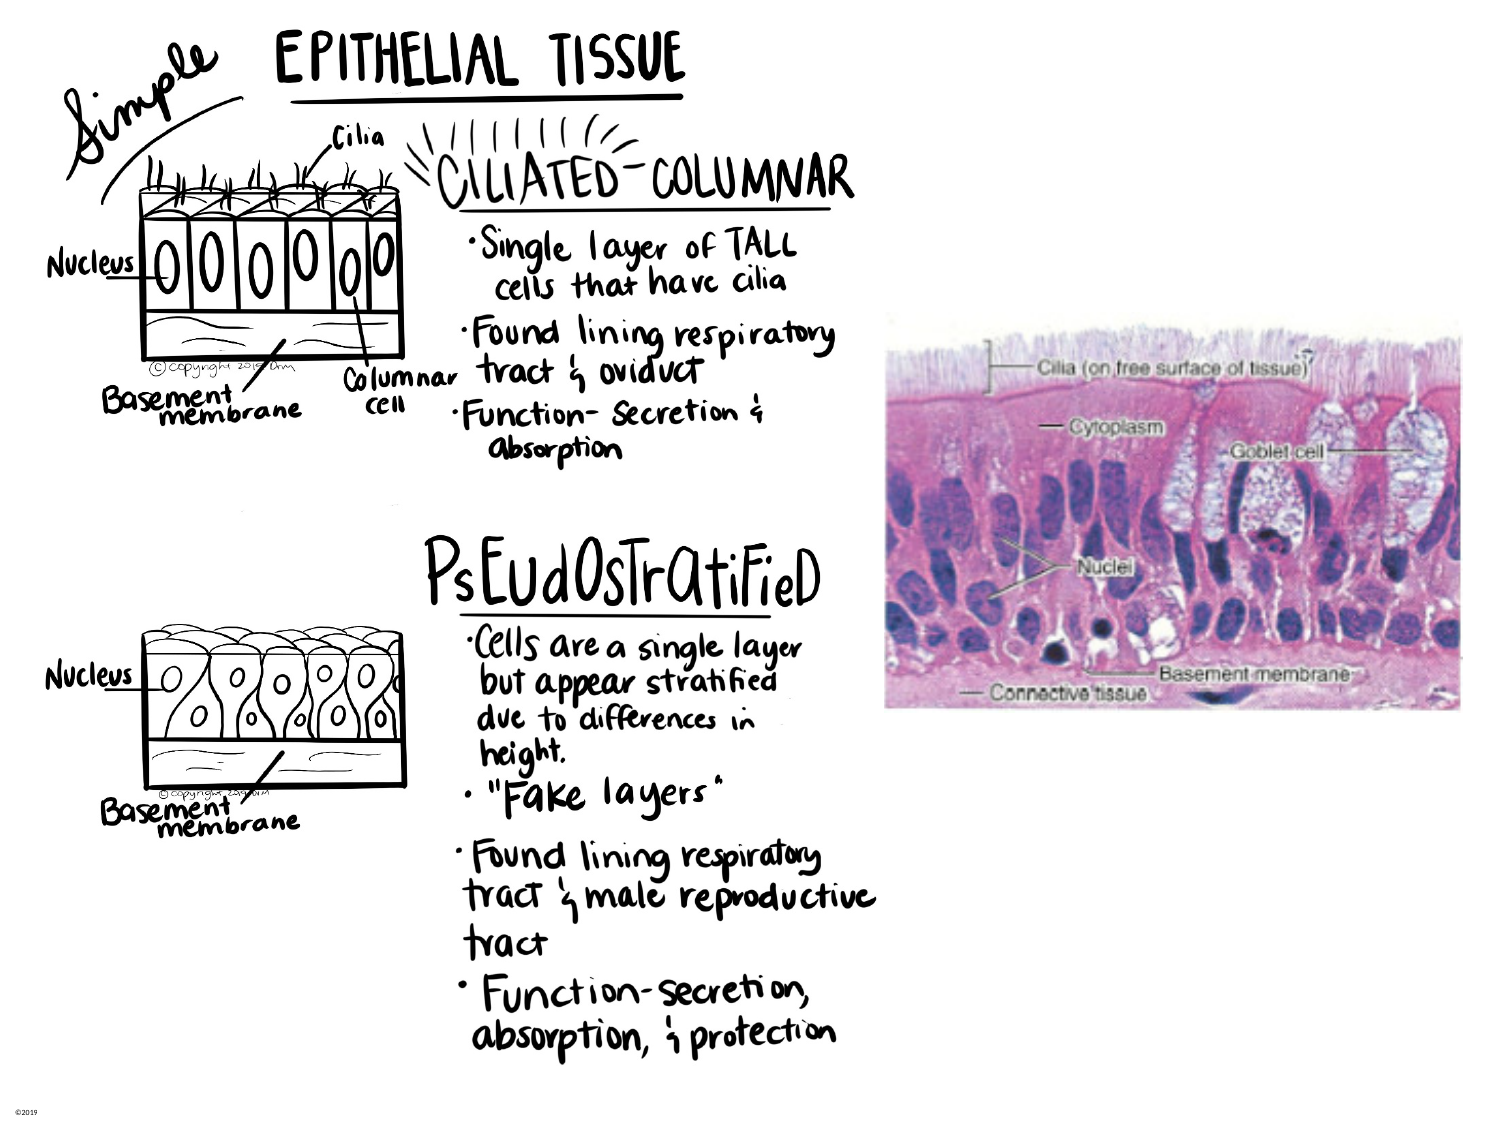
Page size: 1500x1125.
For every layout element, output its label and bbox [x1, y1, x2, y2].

list [37, 8, 901, 1125]
picture [883, 312, 1463, 713]
